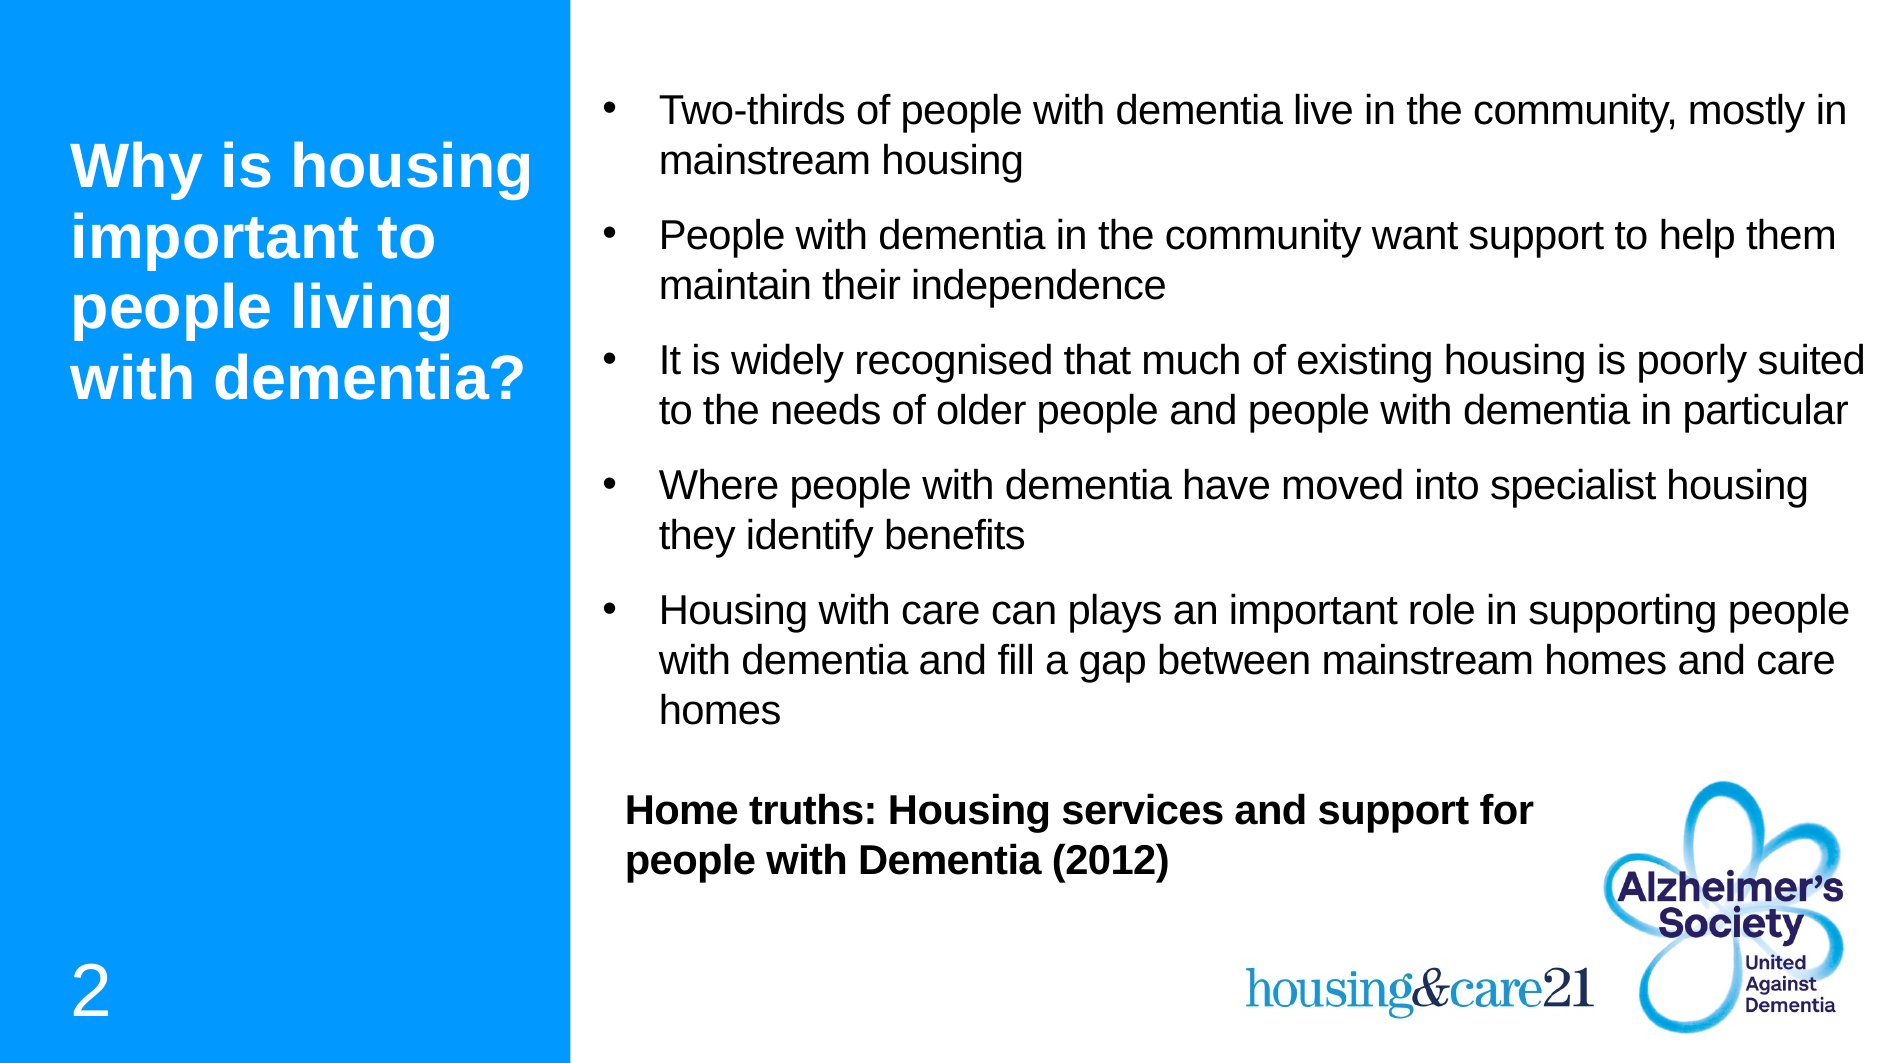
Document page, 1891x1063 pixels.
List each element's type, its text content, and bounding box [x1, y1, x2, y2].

title Why is housing important to people living with dementia? [70, 129, 556, 449]
picture [1240, 956, 1845, 1036]
list Two-thirds of people with dementia live in the community, mostly in mainstream housing People with dementia in the community want support to help them maintain their independence It is widely recognised that much of existing housing is poorly suited to the needs of older people and people with dementia in particular Where people with dementia have moved into specialist housing they identify benefits Housing with care can plays an important role in supporting people with dementia and fill a gap between mainstream homes and care homes Home truths: Housing services and support for people with Dementia (2012) [602, 82, 1867, 993]
slide_number 2 [70, 956, 302, 1036]
